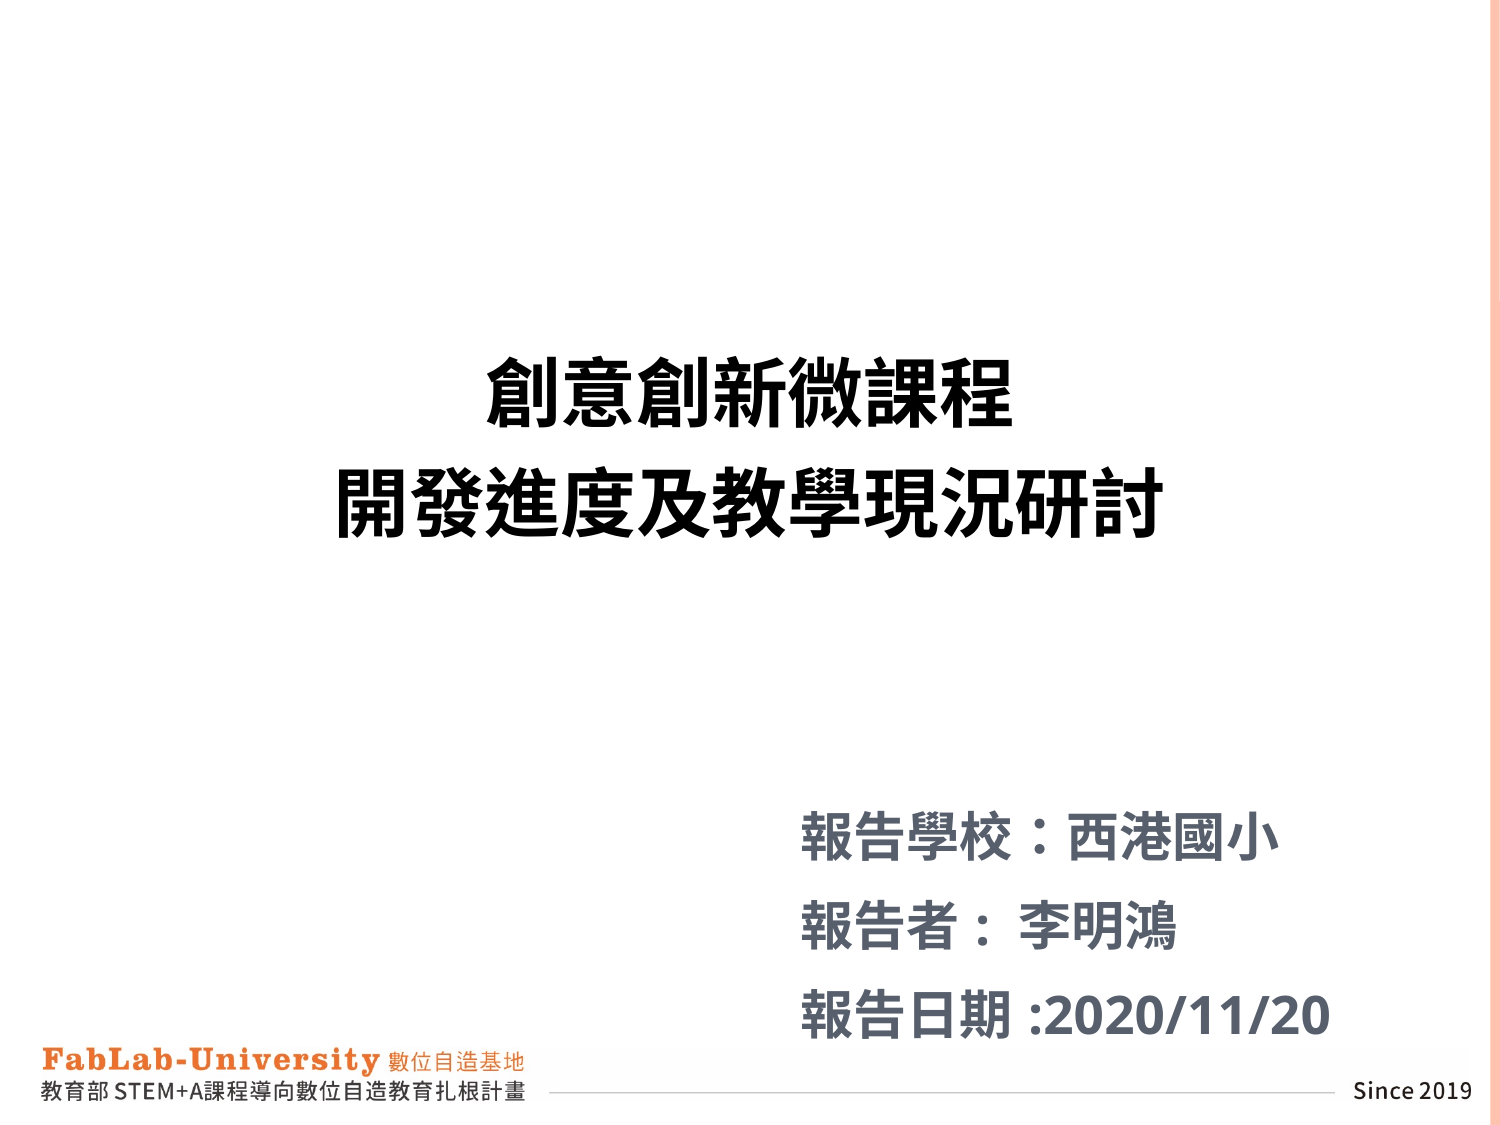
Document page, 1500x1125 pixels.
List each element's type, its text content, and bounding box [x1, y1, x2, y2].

picture [40, 1046, 1472, 1102]
title 創意創新微課程 開發進度及教學現況研討 [243, 326, 1257, 637]
subtitle 報告學校：西港國小 報告者: 李明鴻 報告日期:2020/11/20 [785, 786, 1412, 1043]
